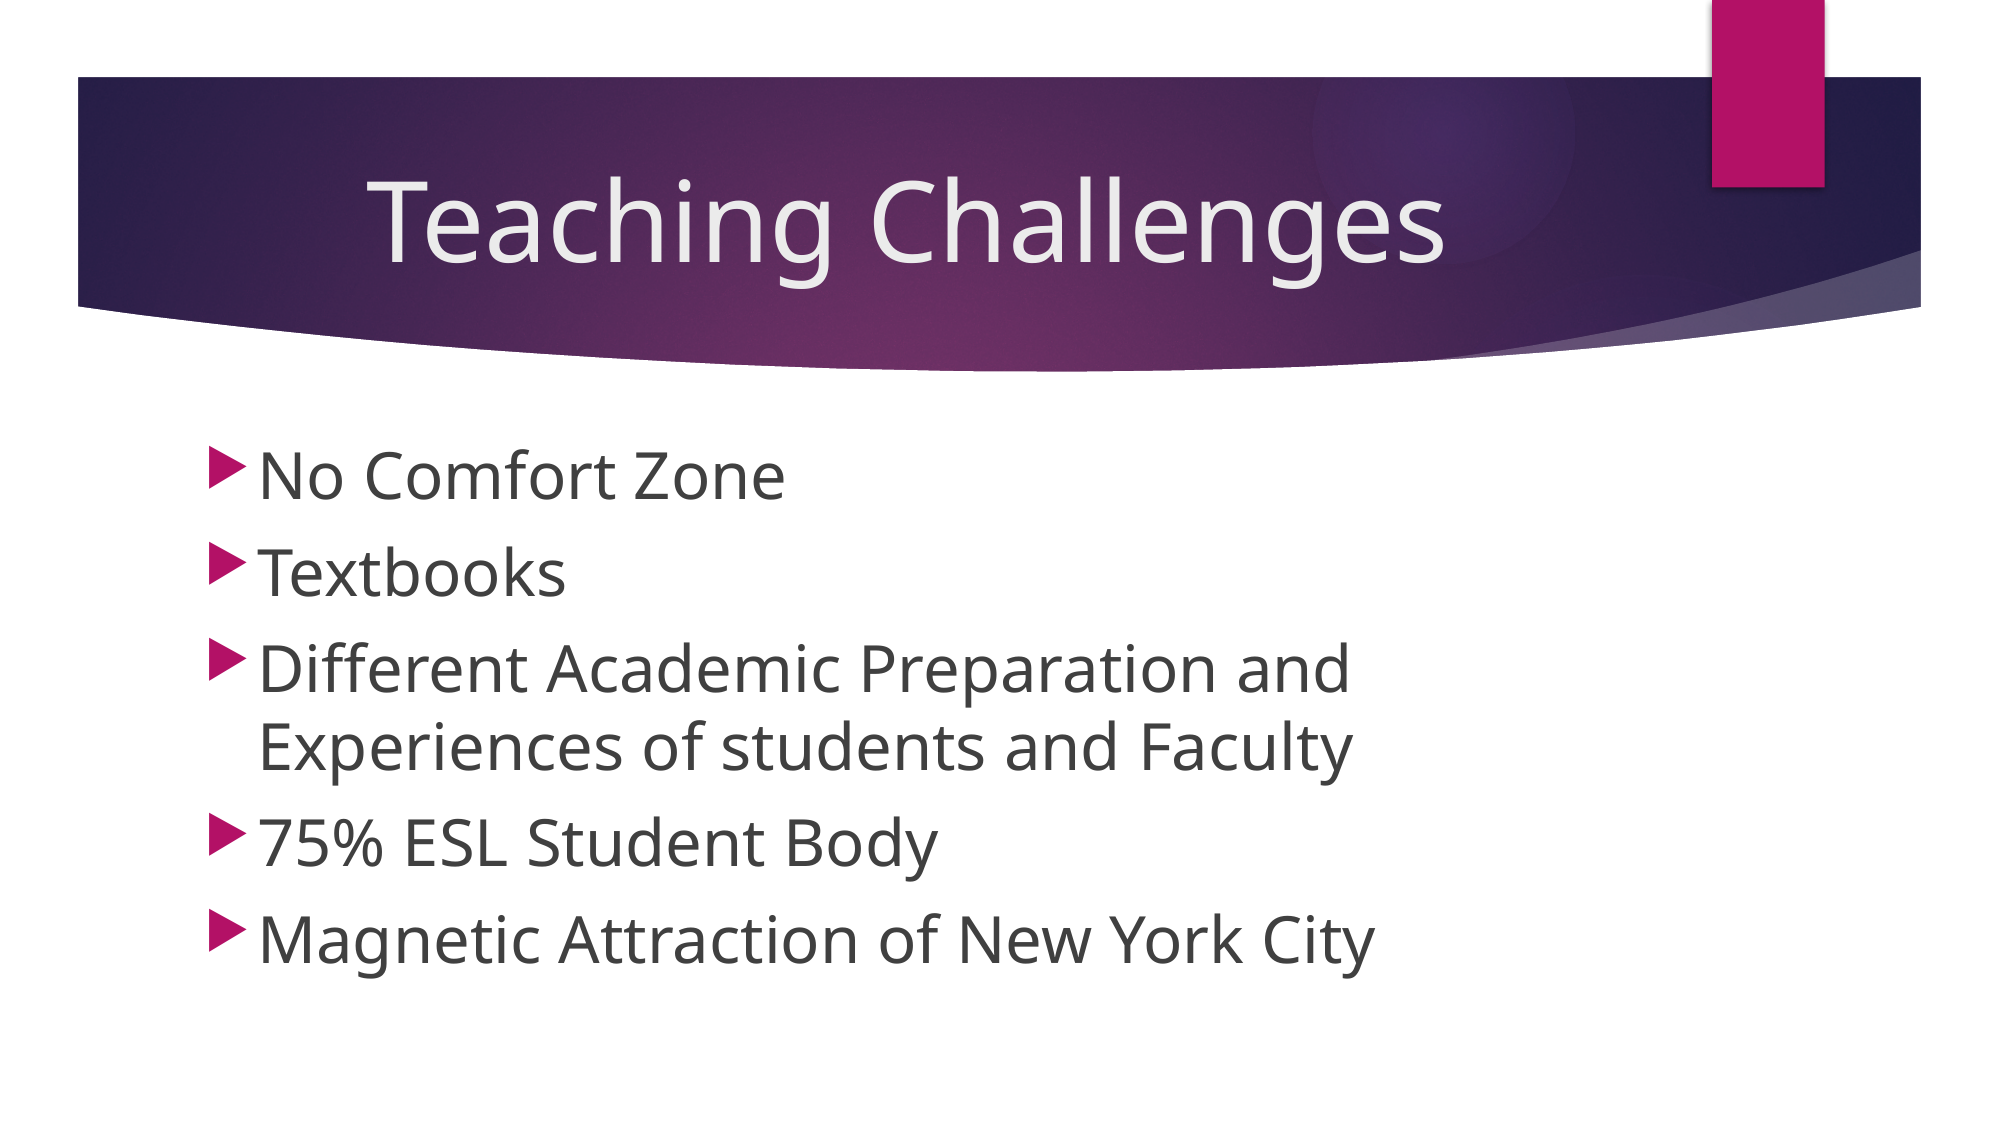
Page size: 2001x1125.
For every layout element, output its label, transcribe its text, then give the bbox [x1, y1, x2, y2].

list No Comfort Zone Textbooks Different Academic Preparation and Experiences of students and Faculty 75% ESL Student Body Magnetic Attraction of New York City [189, 427, 1744, 988]
title Teaching Challenges [189, 159, 1627, 276]
